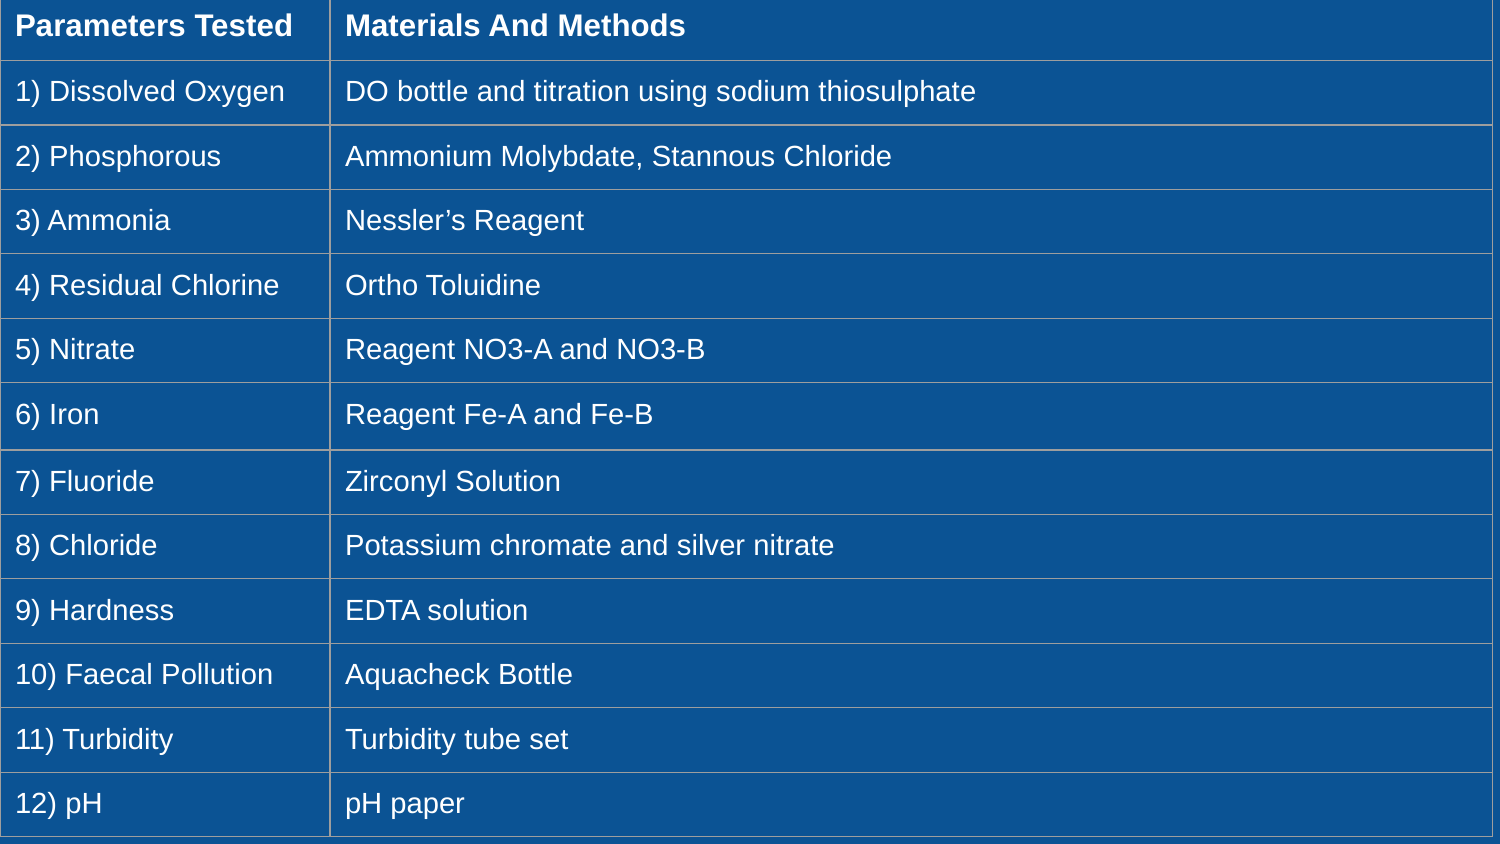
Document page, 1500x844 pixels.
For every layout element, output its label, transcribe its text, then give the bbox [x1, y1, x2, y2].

table_cell 12) pH [1, 773, 329, 836]
table_cell Turbidity tube set [331, 708, 1492, 772]
table_cell Ammonium Molybdate, Stannous Chloride [331, 126, 1492, 189]
table_cell 9) Hardness [1, 579, 329, 643]
table_cell pH paper [331, 773, 1492, 836]
table_cell Reagent NO3-A and NO3-B [331, 319, 1492, 382]
table_header Parameters Tested [1, 0, 329, 60]
table_cell Potassium chromate and silver nitrate [331, 515, 1492, 578]
table_cell 4) Residual Chlorine [1, 254, 329, 318]
table_cell 3) Ammonia [1, 190, 329, 253]
table_cell 1) Dissolved Oxygen [1, 61, 329, 124]
table_cell DO bottle and titration using sodium thiosulphate [331, 61, 1492, 124]
table_cell 11) Turbidity [1, 708, 329, 772]
table_cell Ortho Toluidine [331, 254, 1492, 318]
table_cell 7) Fluoride [1, 451, 329, 514]
table_header Materials And Methods [331, 0, 1492, 60]
table_cell Zirconyl Solution [331, 451, 1492, 514]
table_cell EDTA solution [331, 579, 1492, 643]
table_cell Nessler’s Reagent [331, 190, 1492, 253]
table_cell Aquacheck Bottle [331, 644, 1492, 707]
table_cell 6) Iron [1, 383, 329, 449]
table_cell Reagent Fe-A and Fe-B [331, 383, 1492, 449]
table_cell 10) Faecal Pollution [1, 644, 329, 707]
table_cell 2) Phosphorous [1, 126, 329, 189]
table_cell 5) Nitrate [1, 319, 329, 382]
table_cell 8) Chloride [1, 515, 329, 578]
